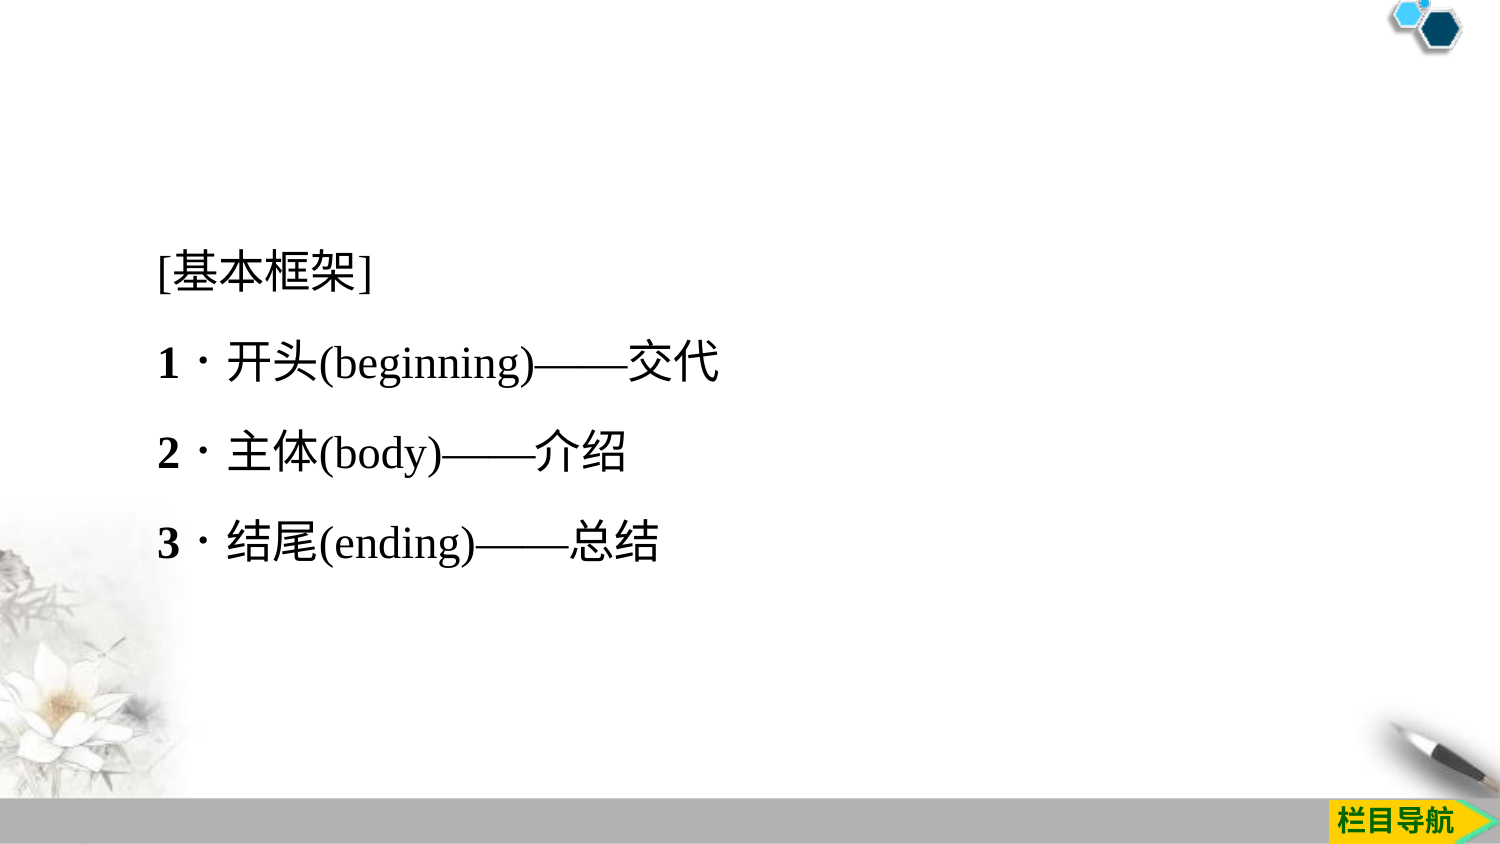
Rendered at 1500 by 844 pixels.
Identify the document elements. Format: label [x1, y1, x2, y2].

picture [0, 0, 1500, 798]
text_box [64, 241, 1436, 602]
picture [1329, 800, 1500, 844]
